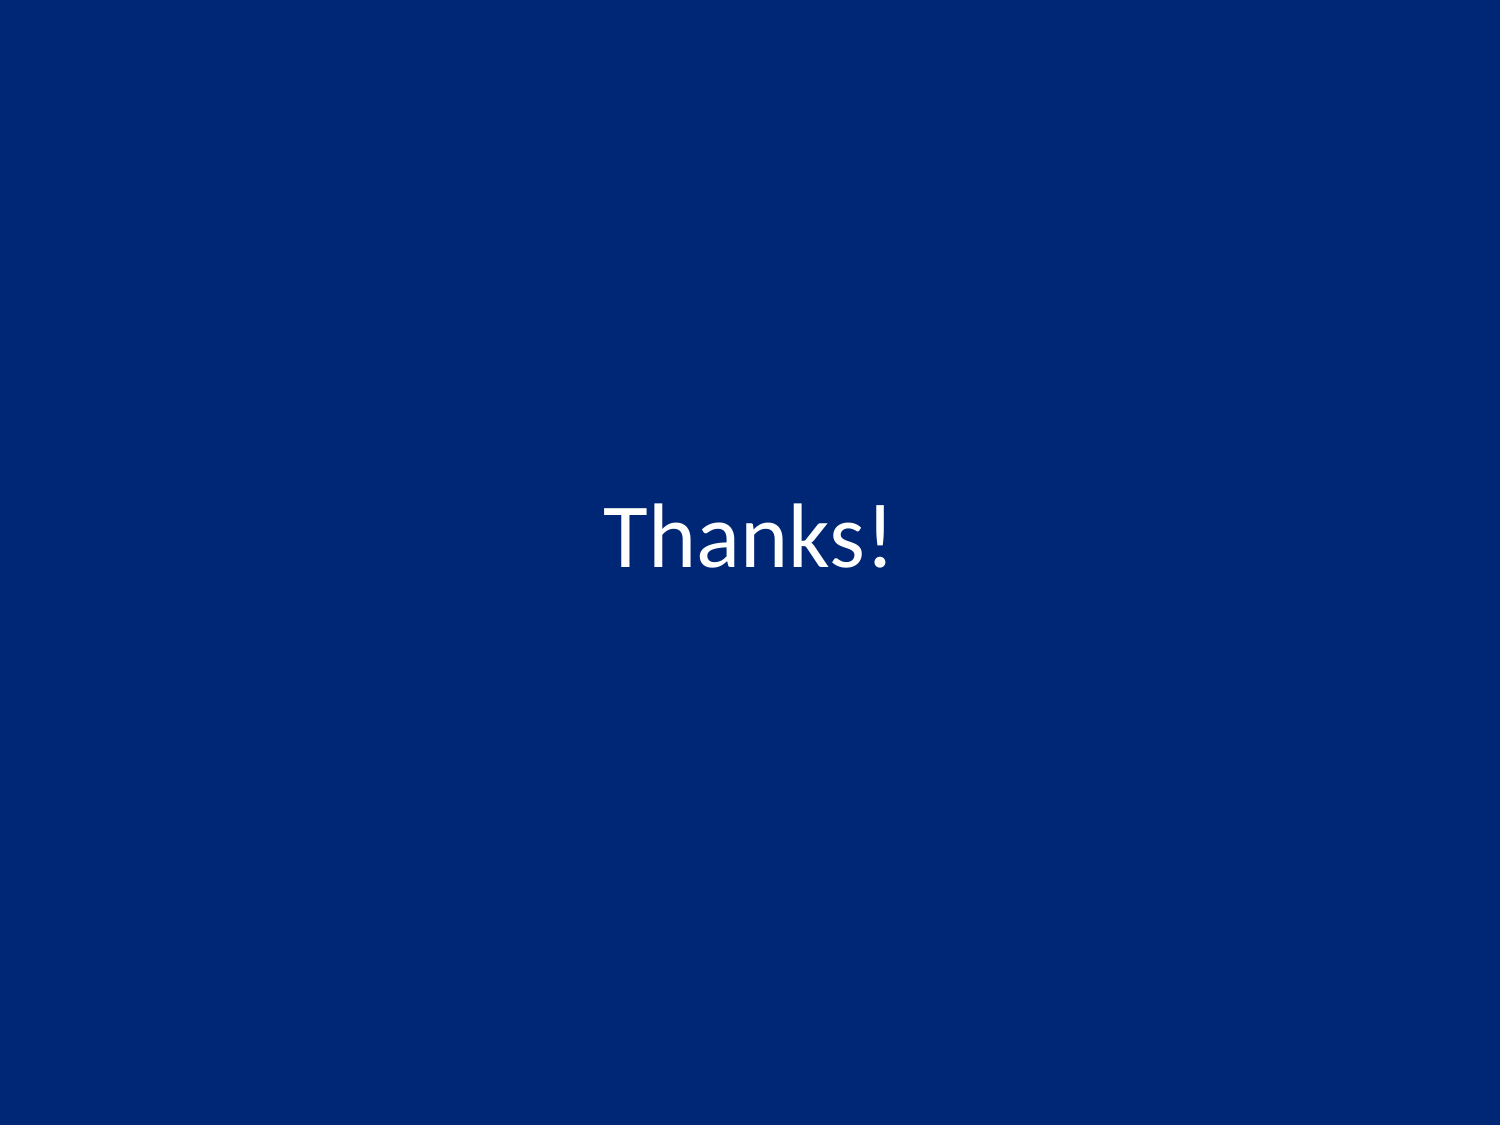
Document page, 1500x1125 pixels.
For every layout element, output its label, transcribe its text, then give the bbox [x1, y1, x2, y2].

title Thanks! [75, 437, 1425, 625]
